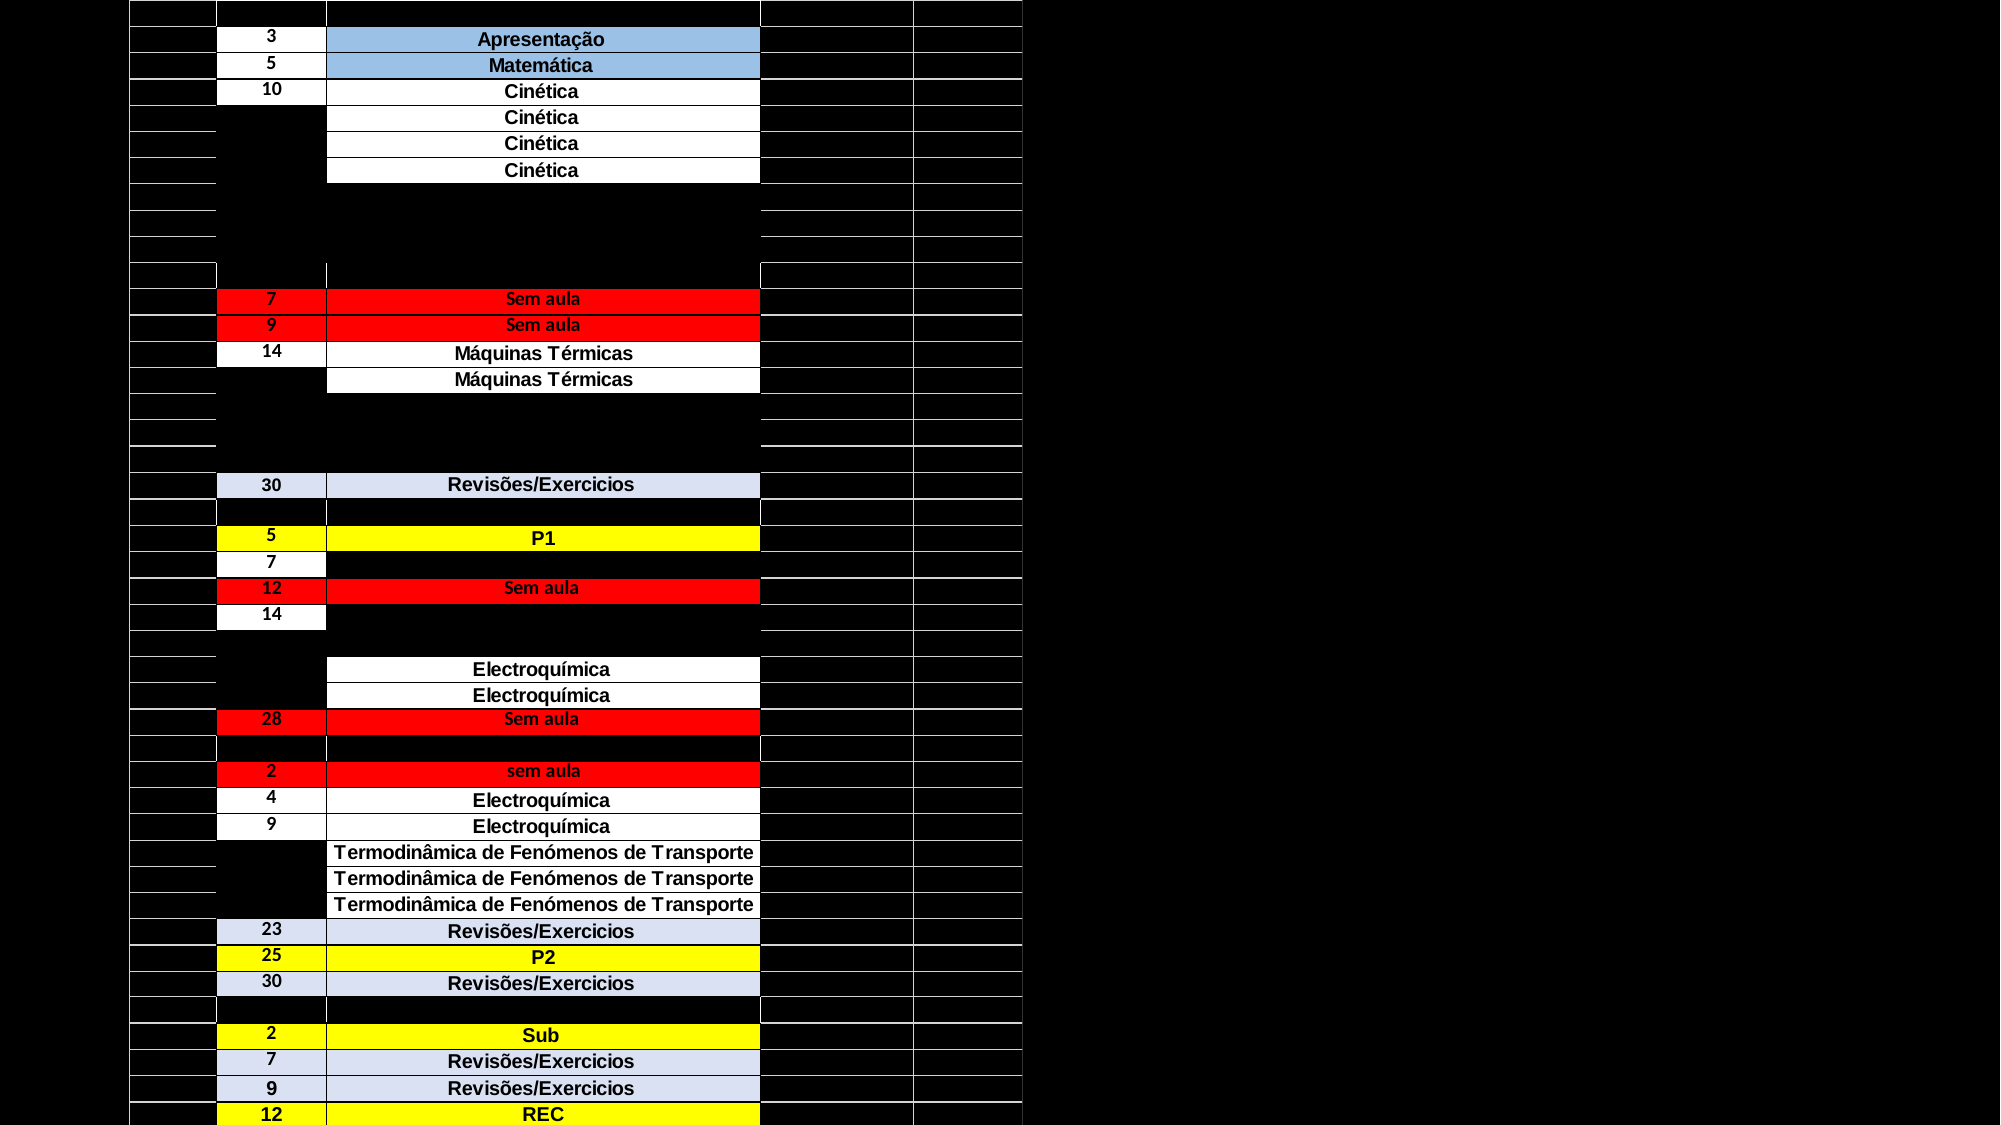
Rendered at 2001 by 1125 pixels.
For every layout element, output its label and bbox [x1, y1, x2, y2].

picture [128, 0, 1023, 1125]
